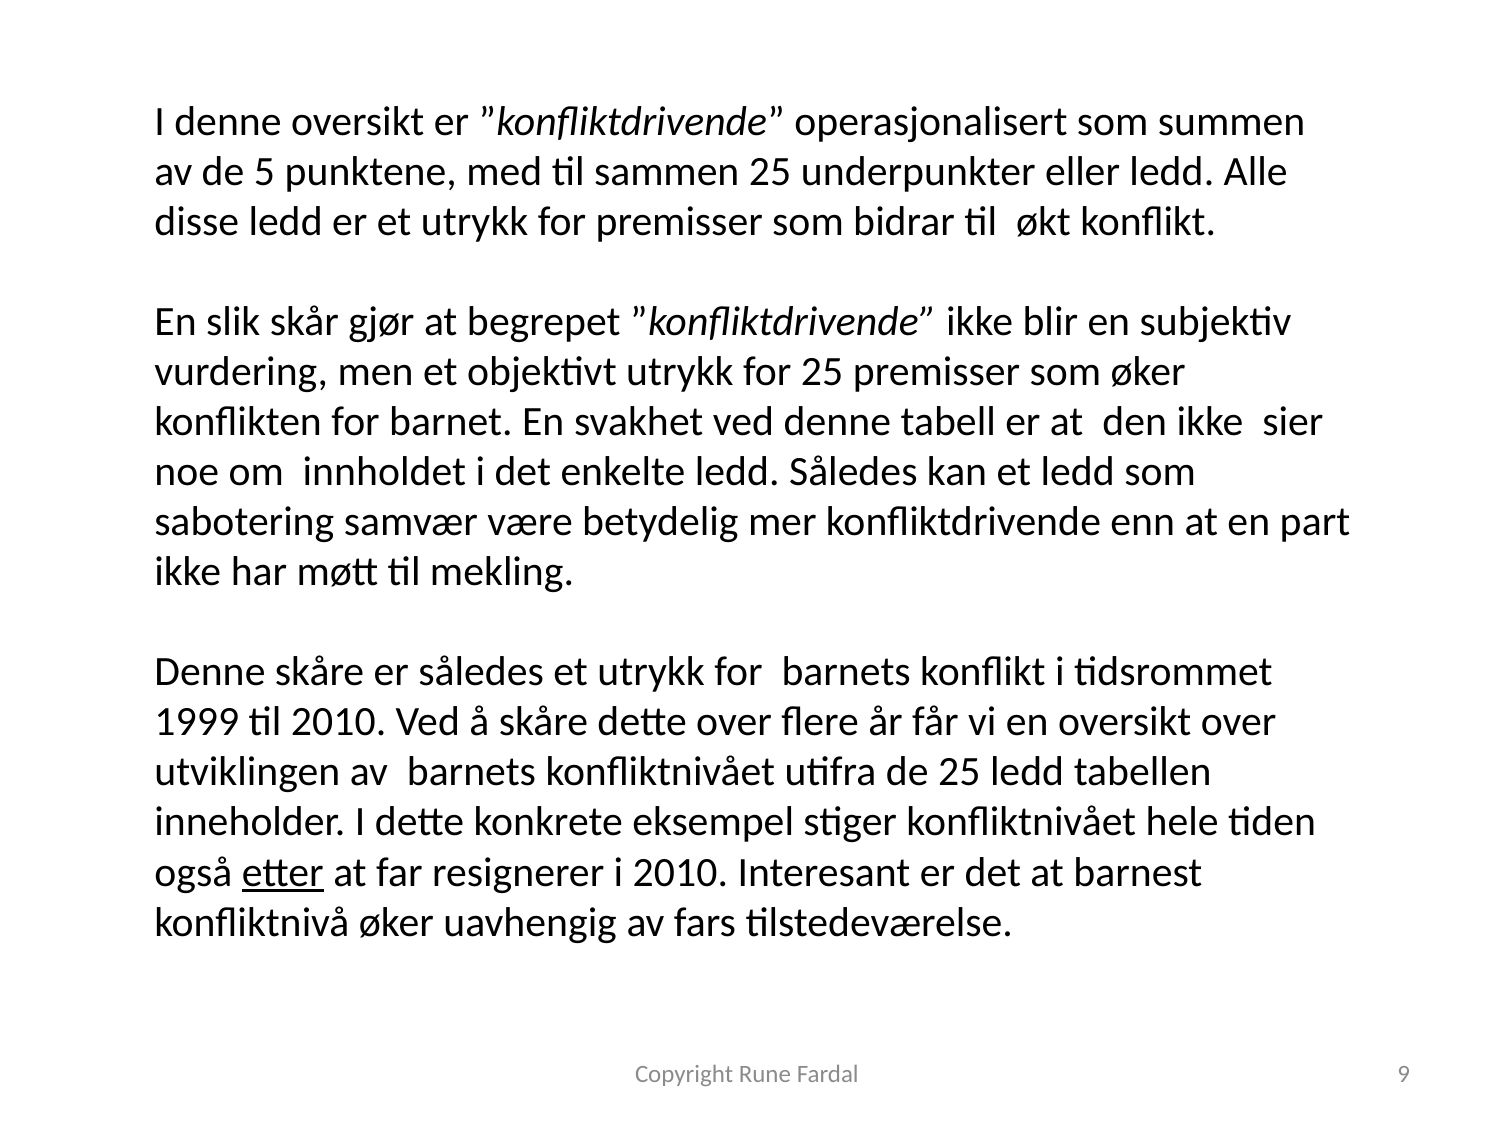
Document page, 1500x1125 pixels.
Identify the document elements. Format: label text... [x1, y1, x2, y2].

text_box I denne oversikt er ”konfliktdrivende” operasjonalisert som summen av de 5 punktene, med til sammen 25 underpunkter eller ledd. Alle disse ledd er et utrykk for premisser som bidrar til økt konflikt. En slik skår gjør at begrepet ”konfliktdrivende” ikke blir en subjektiv vurdering, men et objektivt utrykk for 25 premisser som øker konflikten for barnet. En svakhet ved denne tabell er at den ikke sier noe om innholdet i det enkelte ledd. Således kan et ledd som sabotering samvær være betydelig mer konfliktdrivende enn at en part ikke har møtt til mekling. Denne skåre er således et utrykk for barnets konflikt i tidsrommet 1999 til 2010. Ved å skåre dette over flere år får vi en oversikt over utviklingen av barnets konfliktnivået utifra de 25 ledd tabellen inneholder. I dette konkrete eksempel stiger konfliktnivået hele tiden også etter at far resignerer i 2010. Interesant er det at barnest konfliktnivå øker uavhengig av fars tilstedeværelse. [139, 86, 1368, 952]
footer Copyright Rune Fardal [512, 1042, 988, 1103]
slide_number 9 [1074, 1042, 1425, 1103]
